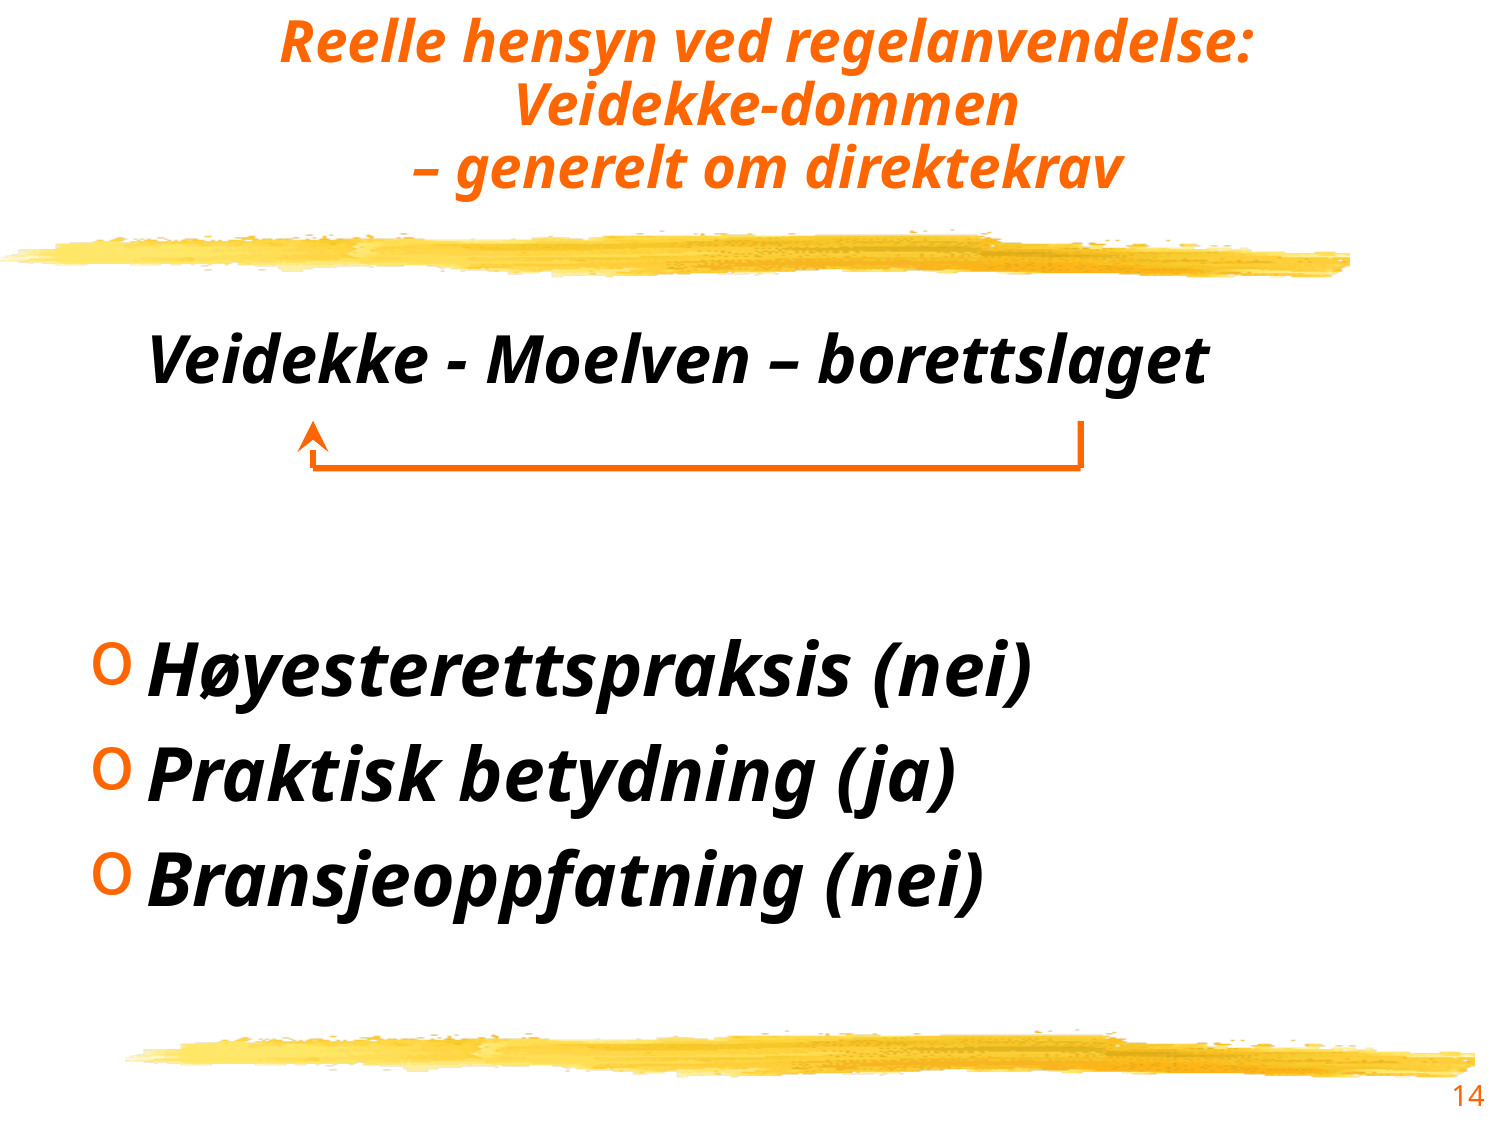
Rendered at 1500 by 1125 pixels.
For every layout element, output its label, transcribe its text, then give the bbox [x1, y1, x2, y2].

title Reelle hensyn ved regelanvendelse: Veidekke-dommen – generelt om direktekrav [257, 4, 1277, 209]
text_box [312, 420, 1081, 469]
picture [0, 224, 1350, 288]
list Veidekke - Moelven – borettslaget Høyesterettspraksis (nei) Praktisk betydning (ja) Bransjeoppfatning (nei) [74, 309, 1417, 1001]
picture [125, 1024, 1475, 1088]
slide_number 14 [1399, 1049, 1500, 1125]
